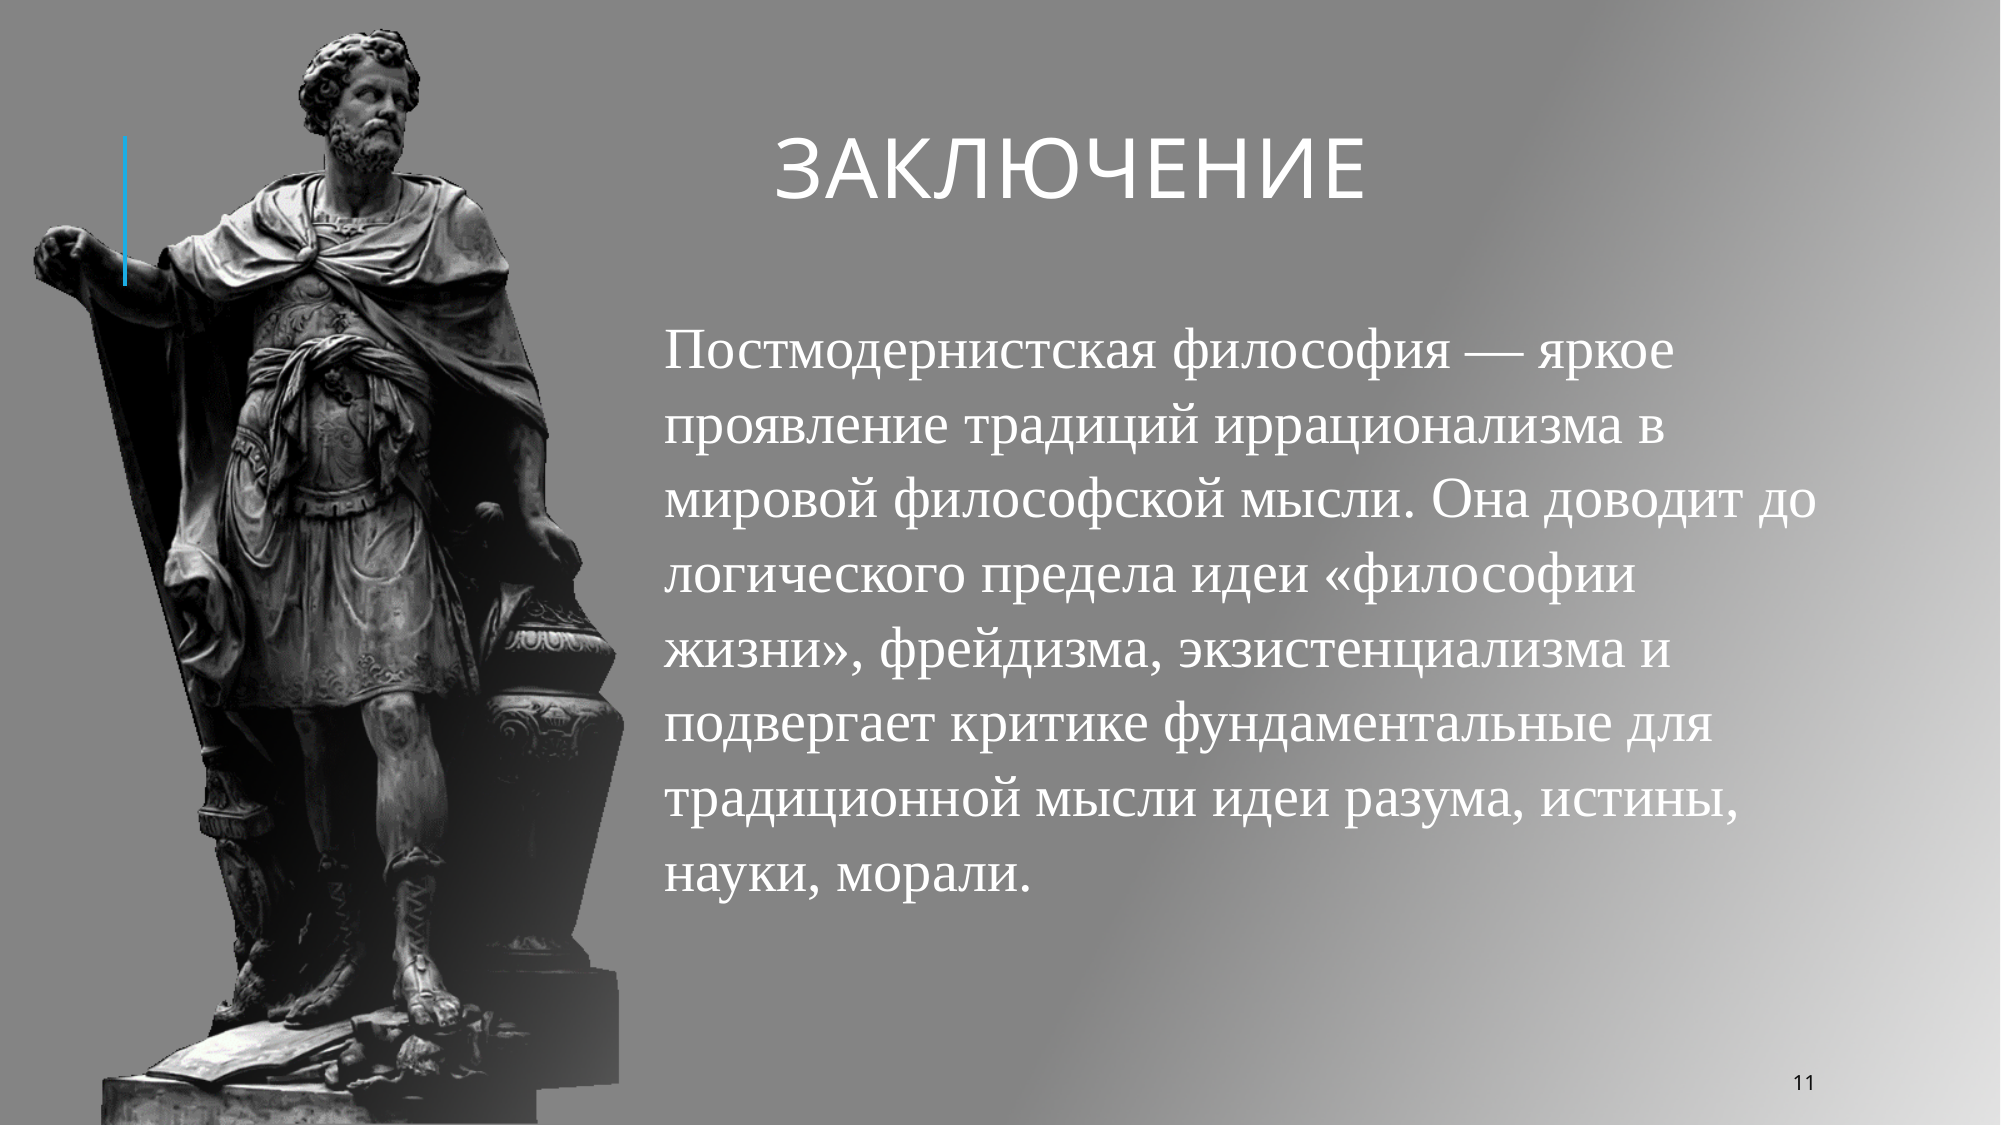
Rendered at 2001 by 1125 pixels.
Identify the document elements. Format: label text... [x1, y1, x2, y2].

slide_number 11 [1777, 1061, 1938, 1107]
picture [0, 0, 2001, 1125]
list Постмодернистская философия — яркое проявление традиций иррационализма в мировой философской мысли. Она доводит до логического предела идеи «философии жизни», фрейдизма, экзистенциализма и подвергает критике фундаментальные для традиционной мысли идеи разума, истины, науки, морали. [657, 297, 1848, 958]
title Заключение [657, 51, 1486, 297]
